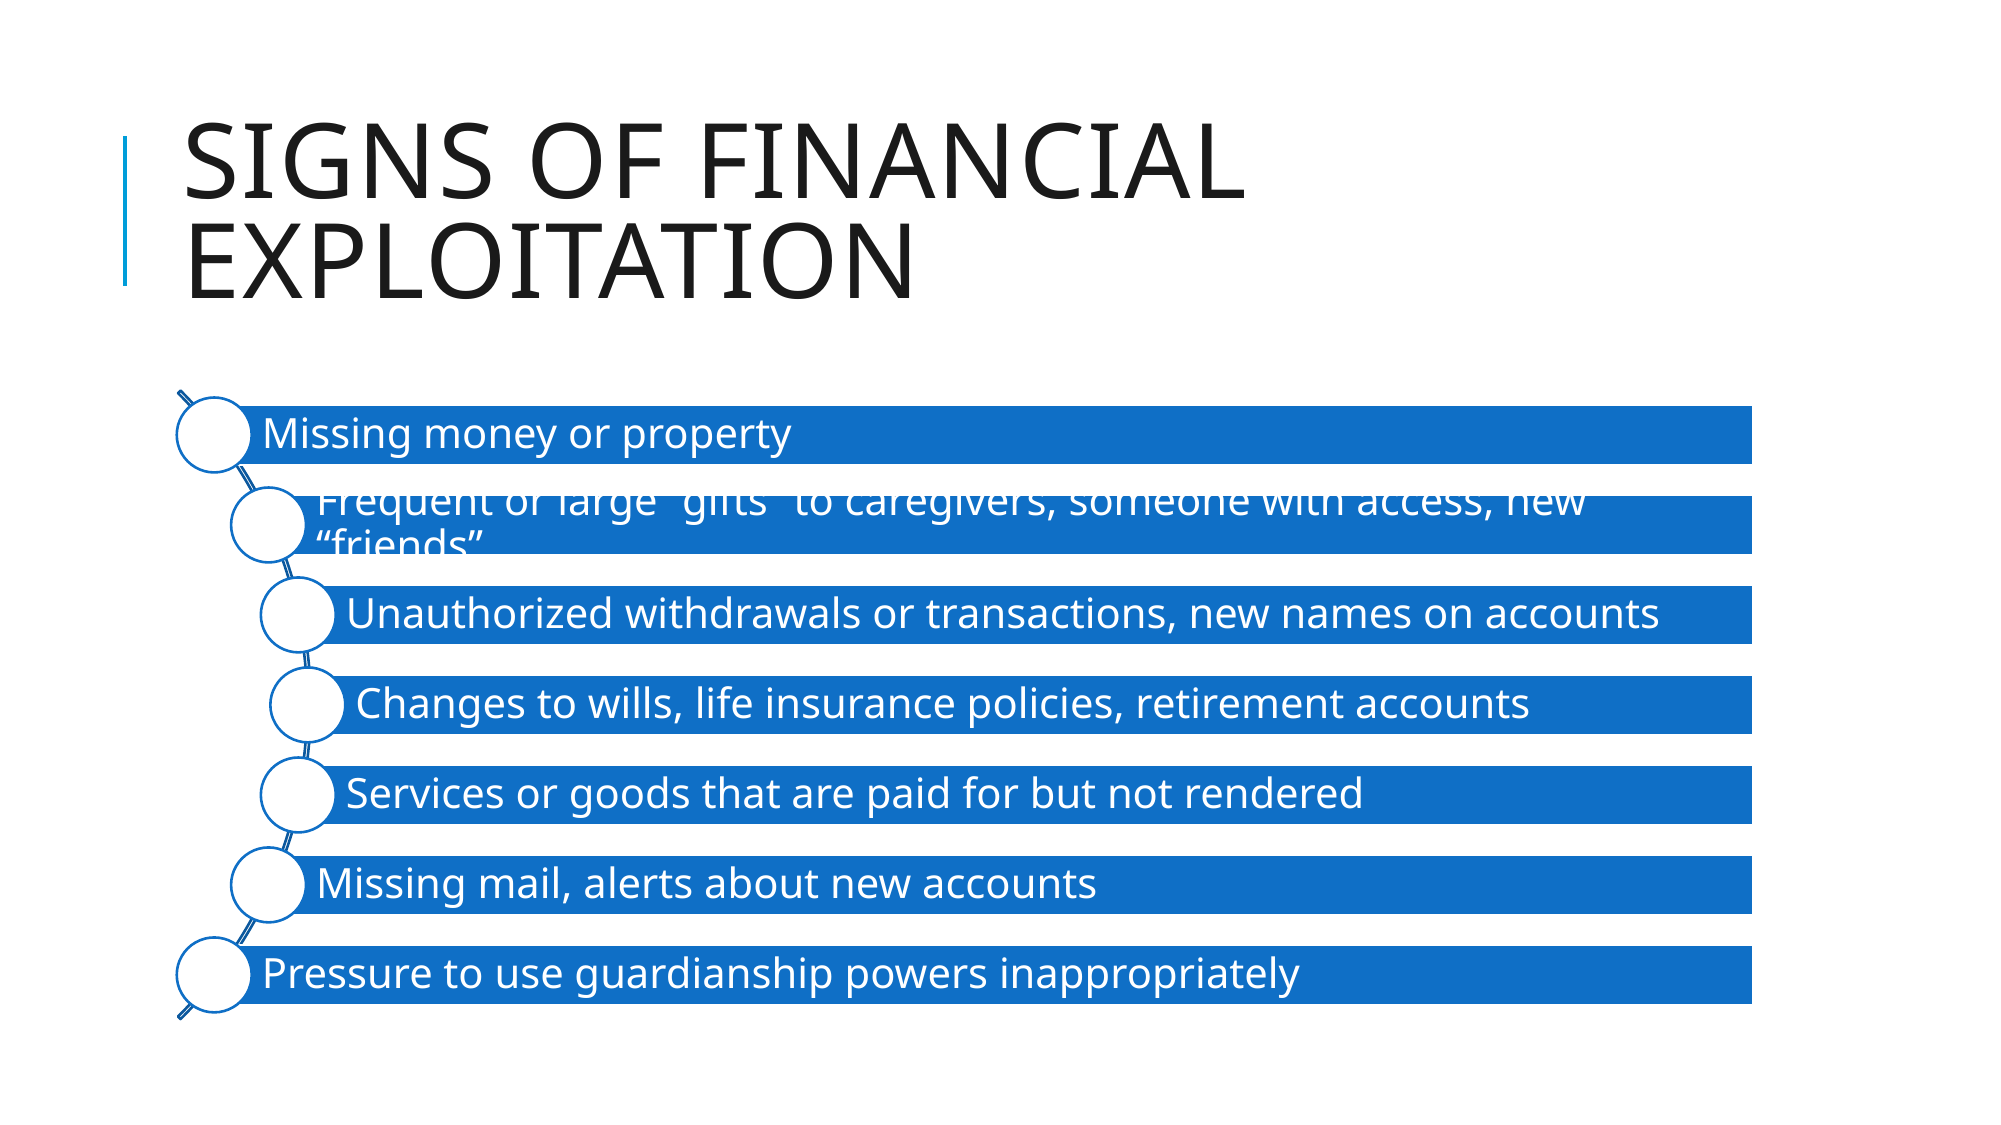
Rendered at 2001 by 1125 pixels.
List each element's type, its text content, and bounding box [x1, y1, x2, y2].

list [167, 374, 1763, 1036]
title Signs of Financial Exploitation [168, 96, 1763, 342]
